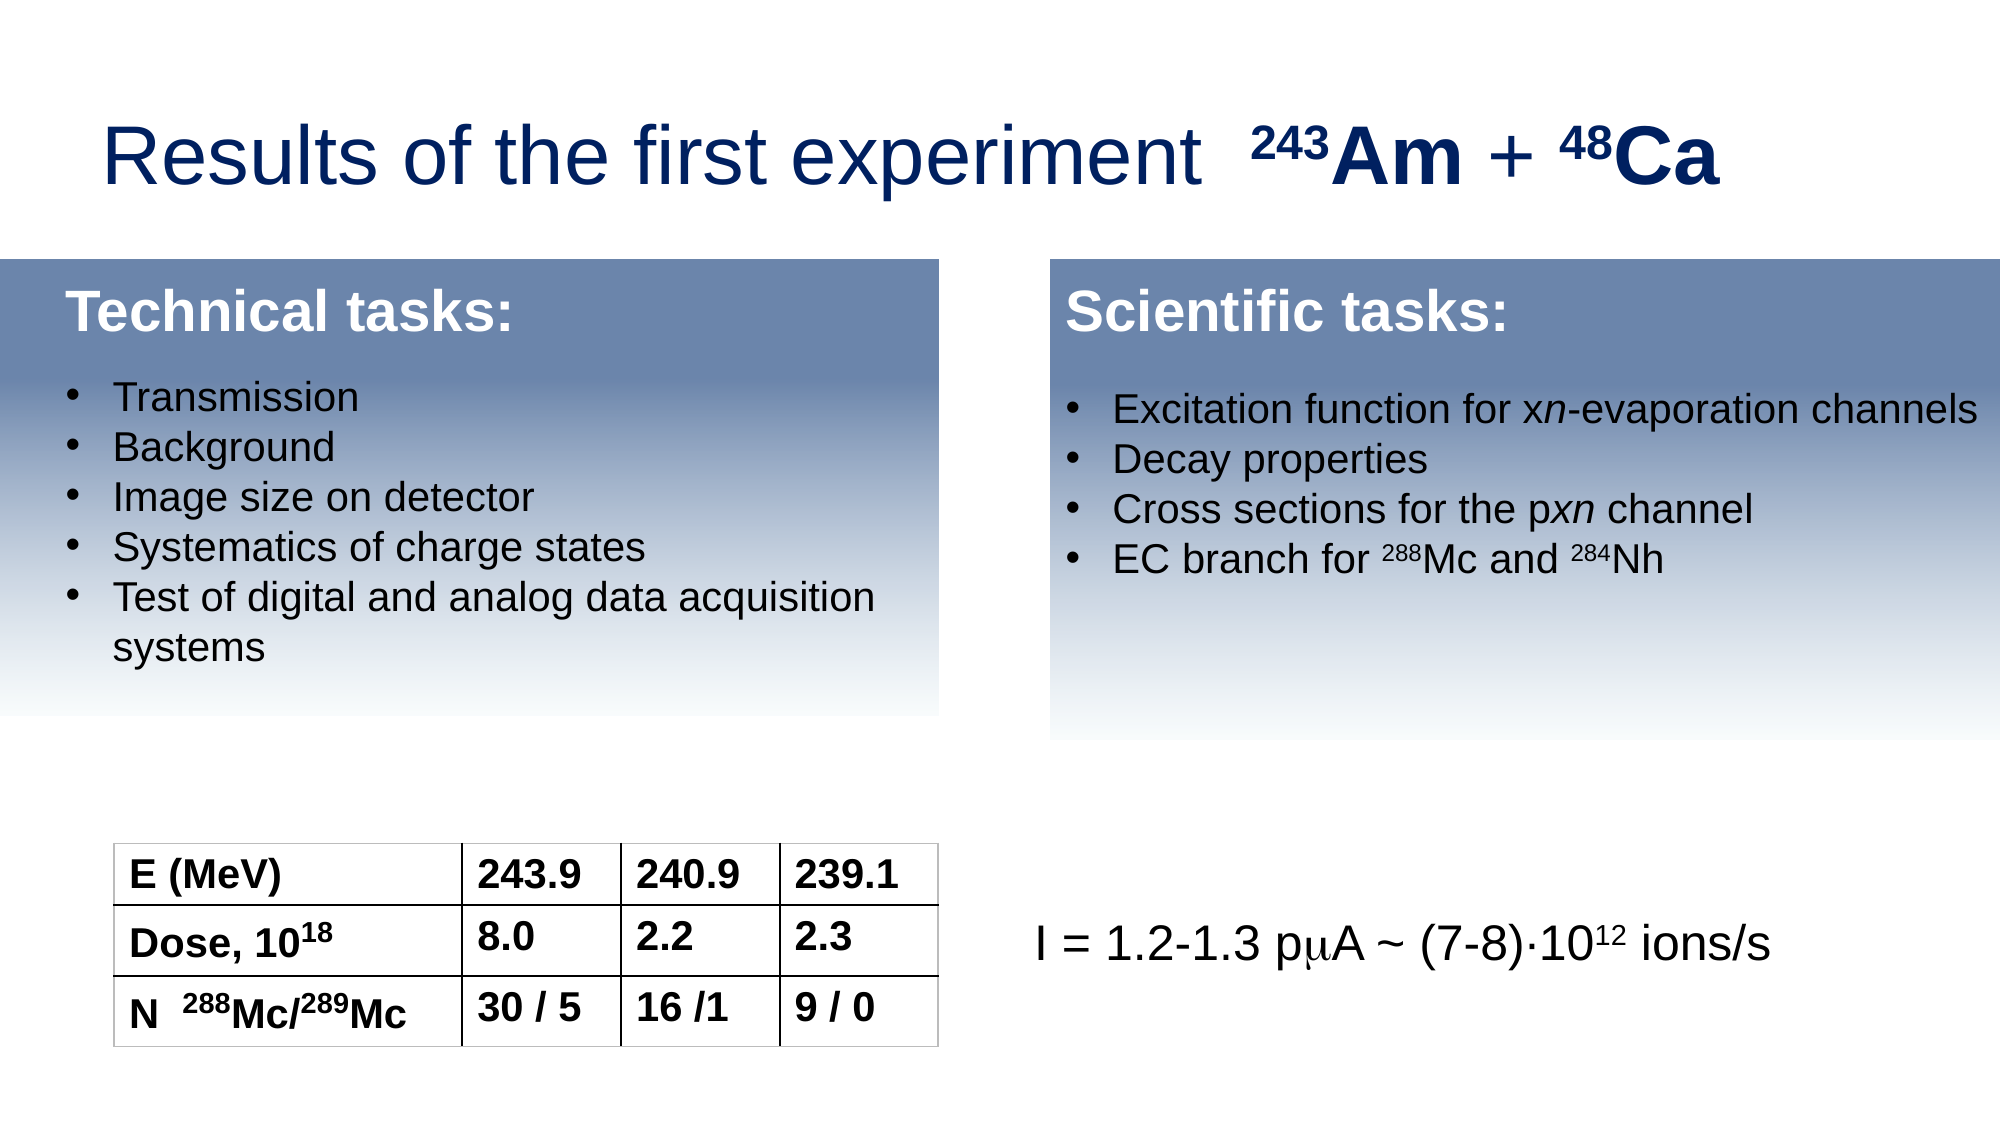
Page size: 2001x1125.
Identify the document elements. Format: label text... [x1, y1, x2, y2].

table_cell 2.3 [781, 906, 937, 975]
text_box [0, 258, 940, 718]
table_header 239.1 [781, 844, 937, 904]
text_box I = 1.2-1.3 pmA ~ (7-8)∙1012 ions/s [1019, 903, 1787, 978]
table_cell 9 / 0 [781, 977, 937, 1046]
text_box [1049, 257, 2000, 742]
table_cell Dose, 1018 [115, 906, 461, 975]
table_cell 30 / 5 [463, 977, 620, 1046]
table_cell 2.2 [622, 906, 779, 975]
text_box Technical tasks: Transmission Background Image size on detector Systematics of charge states Test of digital and analog data acquisition systems [50, 265, 965, 677]
table_cell N 288Mc/289Mc [115, 977, 461, 1046]
table_cell 8.0 [463, 906, 620, 975]
text_box Scientific tasks: Excitation function for xn-evaporation channels Decay properties Сross sections for the pxn channel EC branch for 288Mc and 284Nh [1050, 265, 2000, 590]
table_header E (MeV) [115, 844, 461, 904]
table_header 240.9 [622, 844, 779, 904]
text_box Results of the first experiment 243Am + 48Ca [86, 86, 1941, 217]
table_cell 16 /1 [622, 977, 779, 1046]
table_header 243.9 [463, 844, 620, 904]
